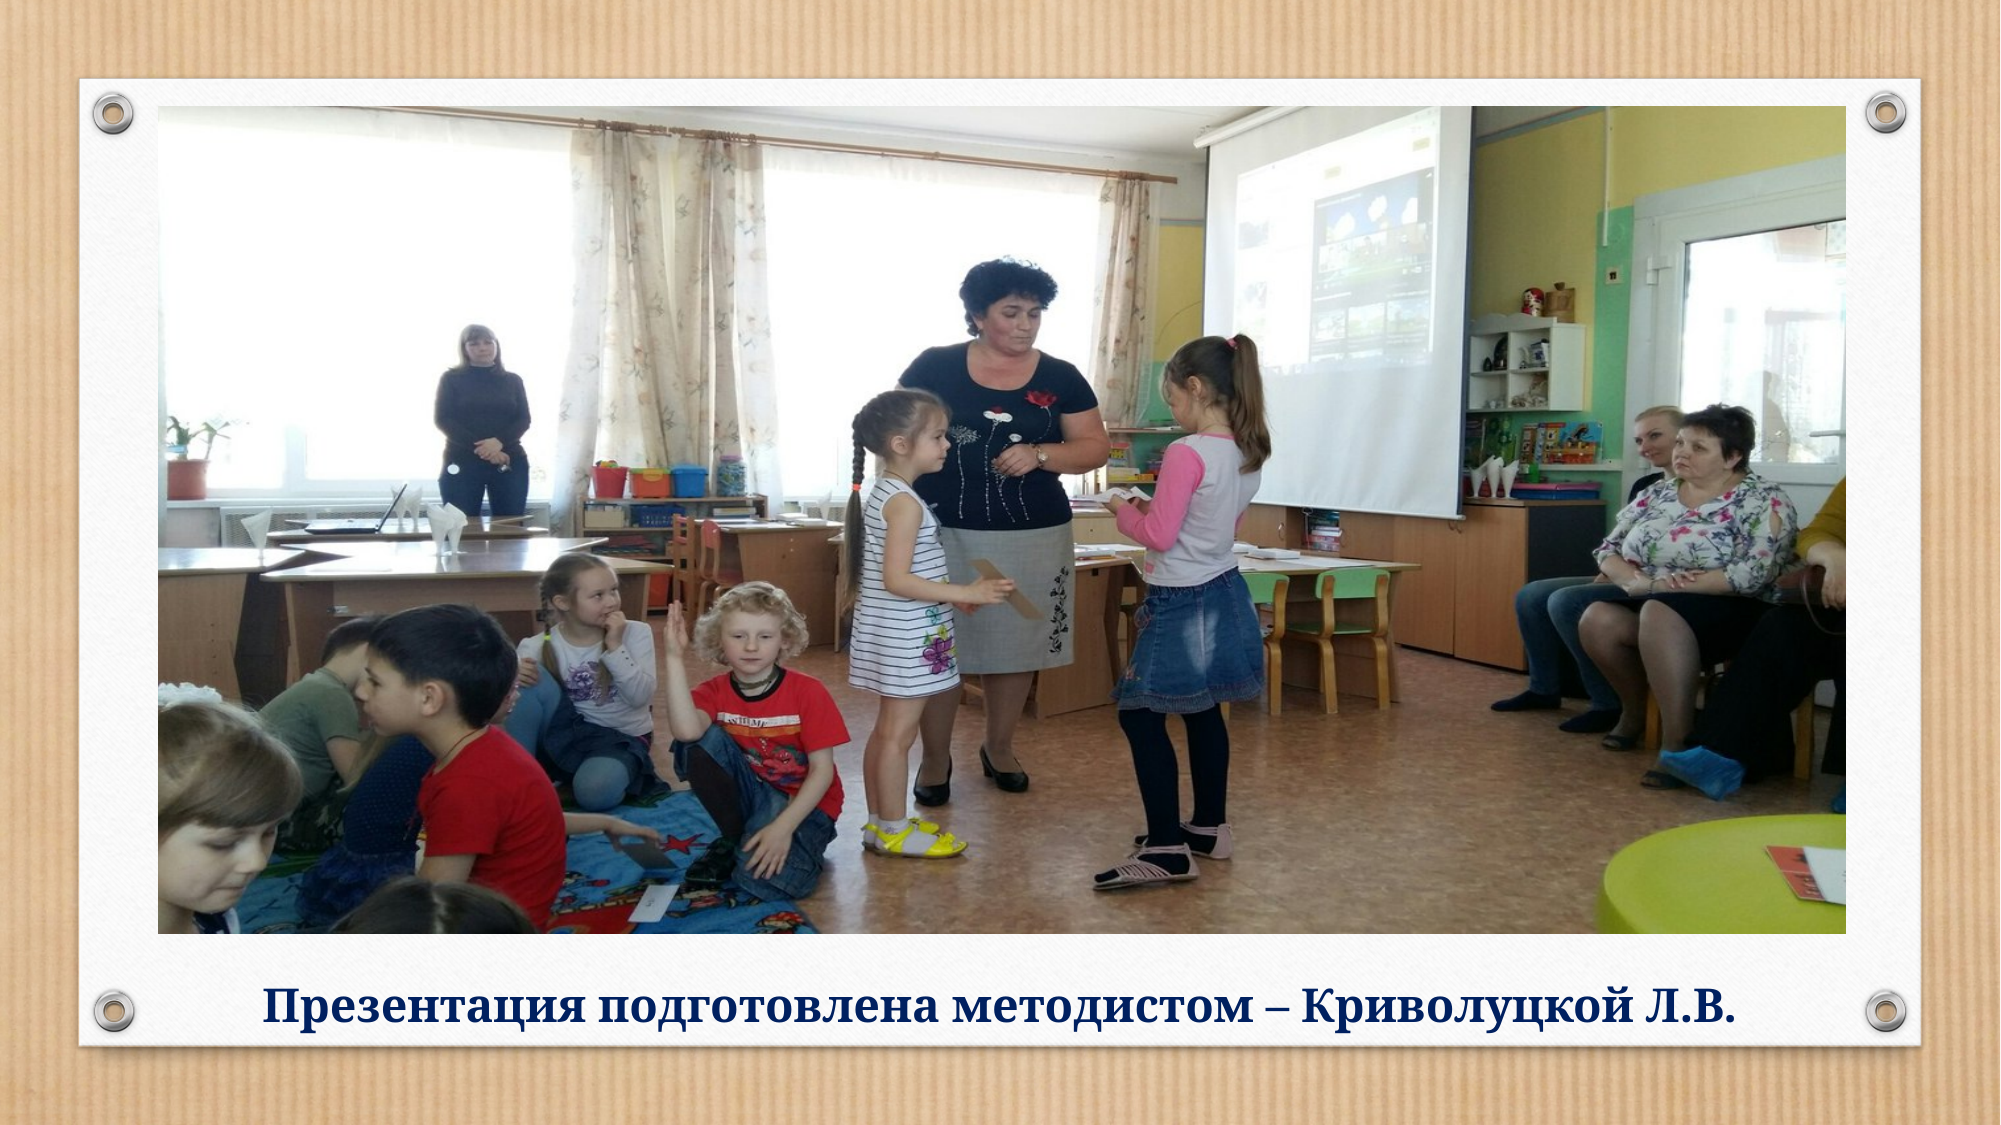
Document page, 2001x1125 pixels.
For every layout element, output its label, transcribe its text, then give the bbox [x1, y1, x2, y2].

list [158, 105, 1847, 934]
picture [0, 0, 2001, 1125]
title Презентация подготовлена методистом – Криволуцкой Л.В. [212, 950, 1788, 1058]
